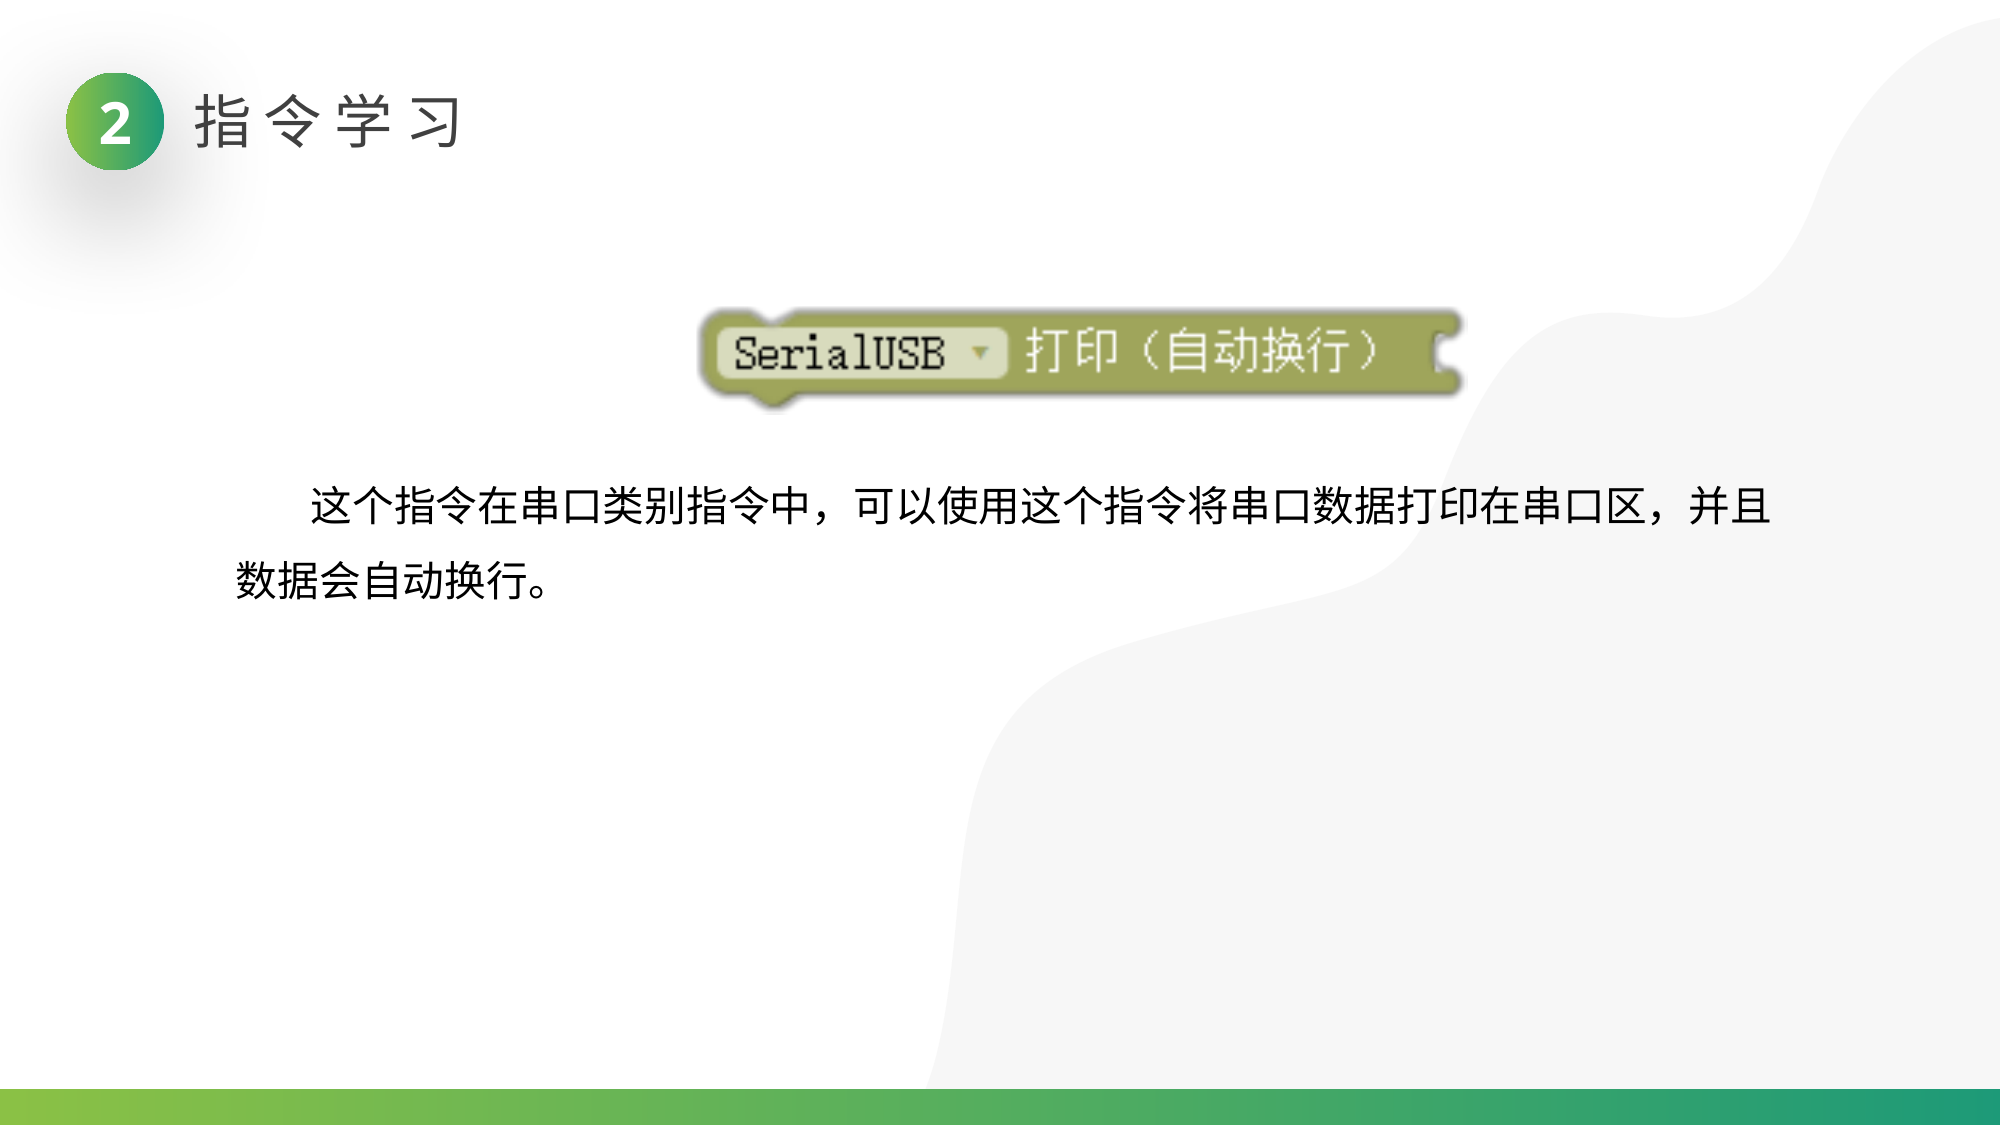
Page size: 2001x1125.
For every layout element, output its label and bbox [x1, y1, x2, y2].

text_box [0, 18, 2000, 1125]
picture [696, 306, 1468, 416]
